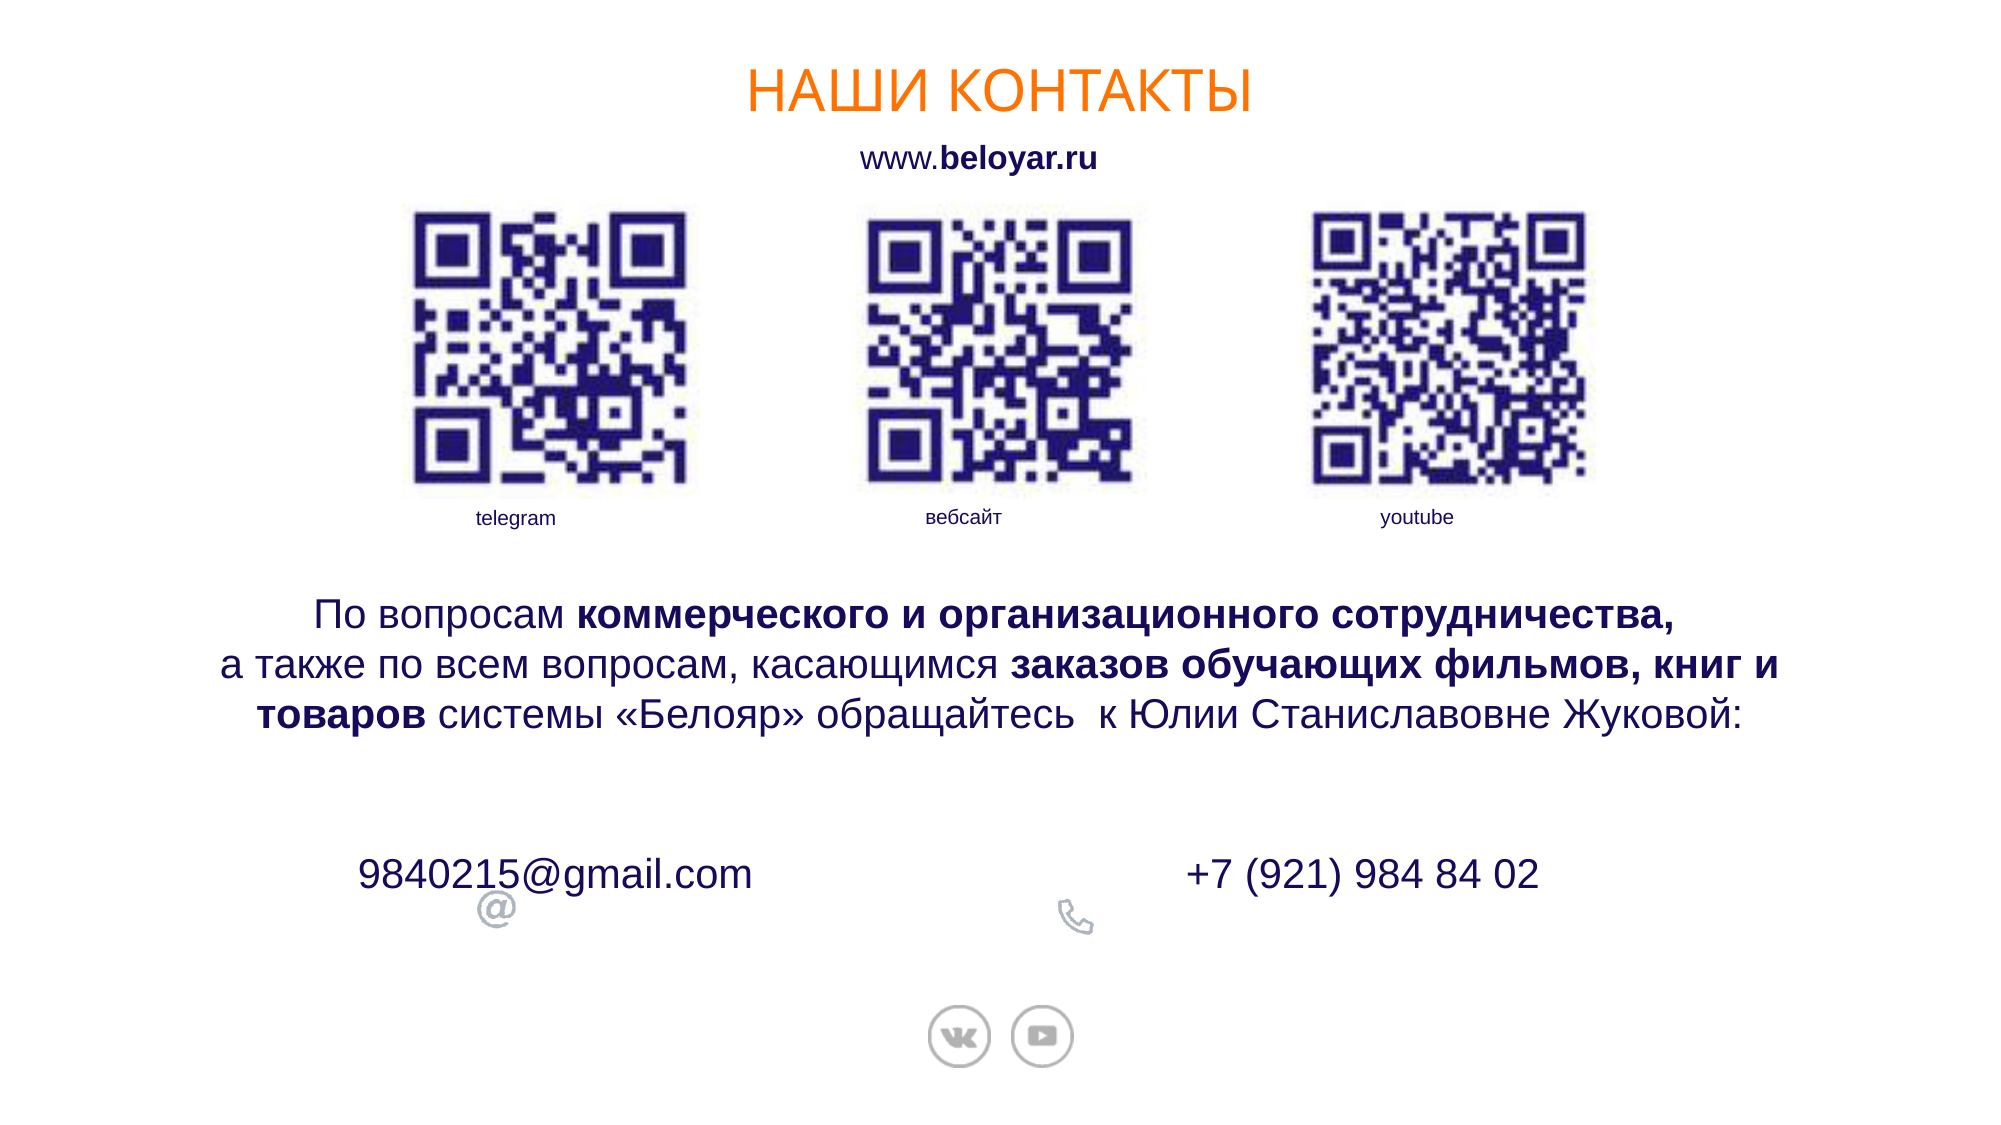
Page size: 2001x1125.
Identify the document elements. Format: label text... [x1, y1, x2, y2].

text_box По вопросам коммерческого и организационного сотрудничества, а также по всем вопросам, касающимся заказов обучающих фильмов, книг и товаров системы «Белояр» обращайтесь к Юлии Станиславовне Жуковой: [164, 579, 1836, 745]
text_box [400, 200, 1600, 561]
picture [1054, 895, 1097, 937]
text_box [350, 838, 1709, 928]
title НАШИ КОНТАКТЫ [0, 18, 2000, 145]
text_box www.beloyar.ru [852, 128, 1106, 184]
picture [475, 888, 519, 930]
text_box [928, 1005, 1074, 1068]
